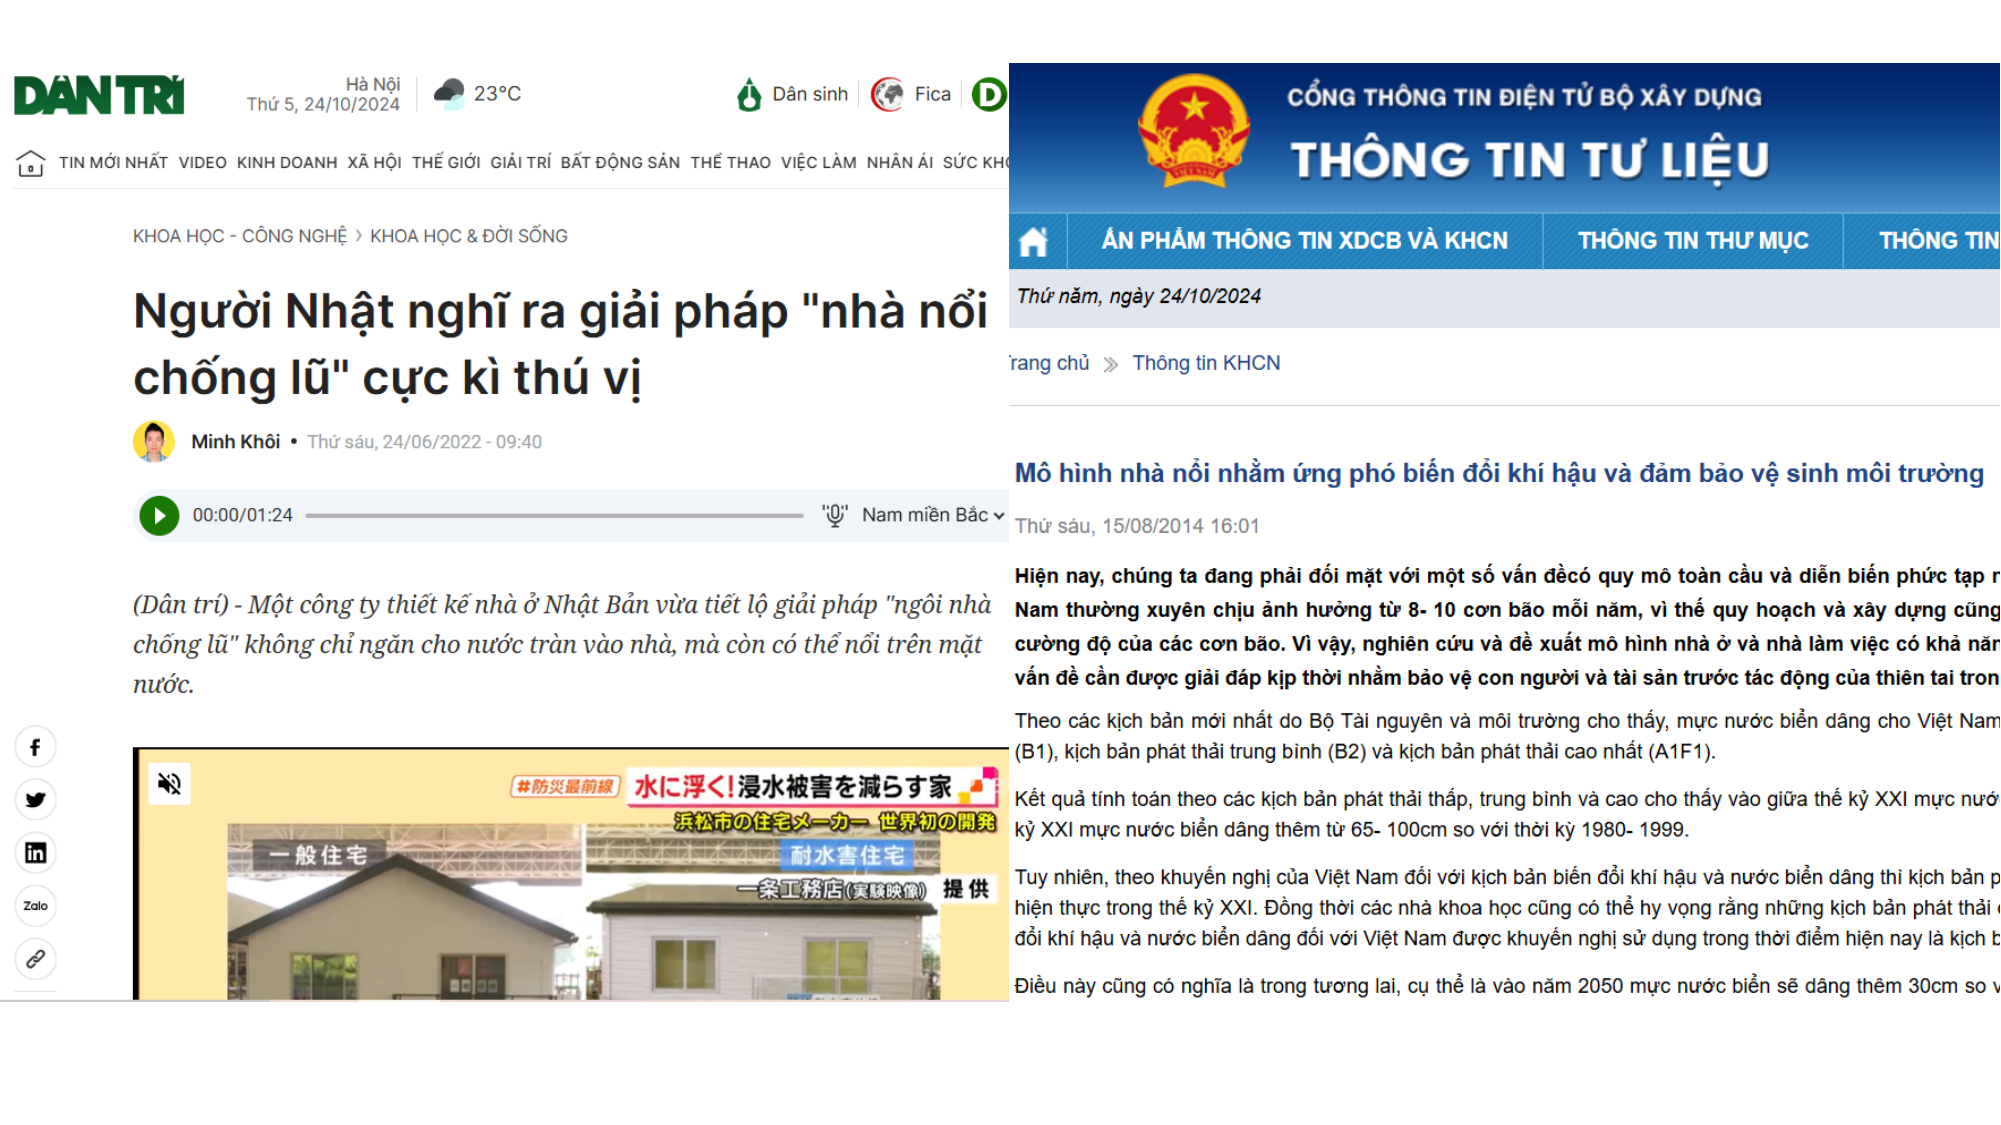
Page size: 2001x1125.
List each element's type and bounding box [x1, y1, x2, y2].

picture [0, 63, 2000, 1002]
